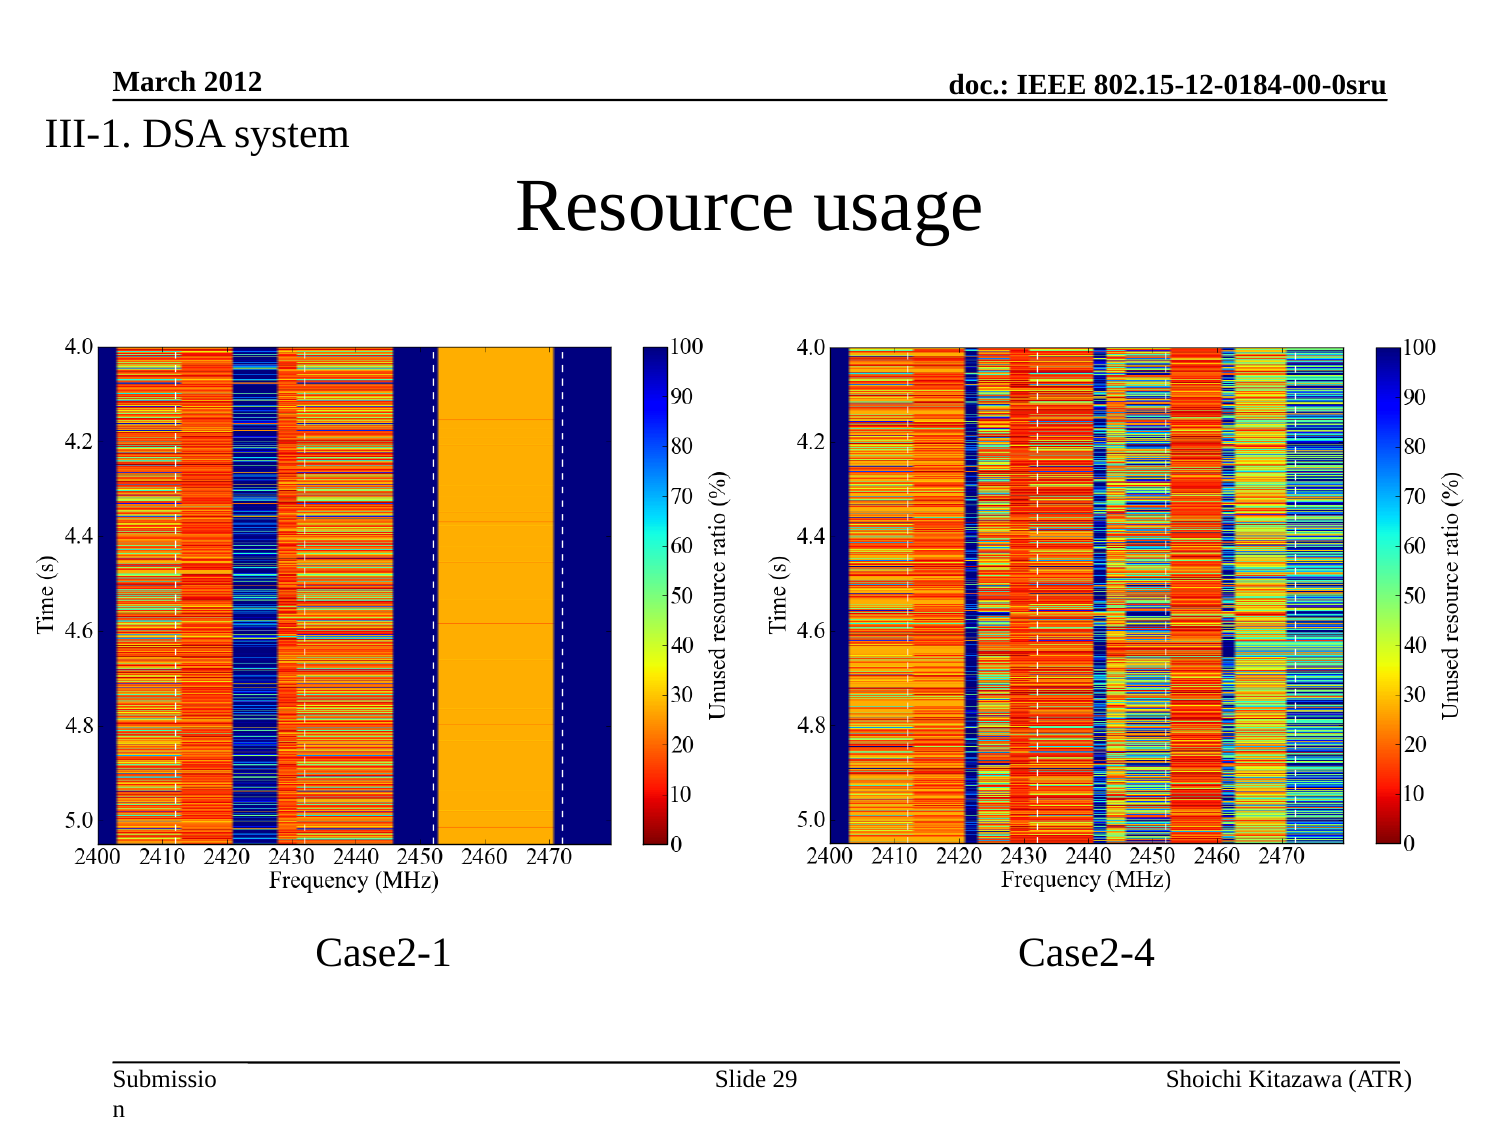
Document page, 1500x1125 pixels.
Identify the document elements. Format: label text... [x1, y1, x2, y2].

footer Shoichi Kitazawa (ATR) [900, 1062, 1413, 1093]
text_box Case2-4 [933, 916, 1241, 982]
picture [761, 326, 1471, 906]
text_box III-1. DSA system [29, 101, 491, 161]
text_box Case2-1 [230, 916, 538, 982]
slide_number Slide 29 [712, 1062, 800, 1093]
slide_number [112, 62, 375, 98]
picture [29, 325, 739, 906]
title Resource usage [112, 112, 1388, 288]
